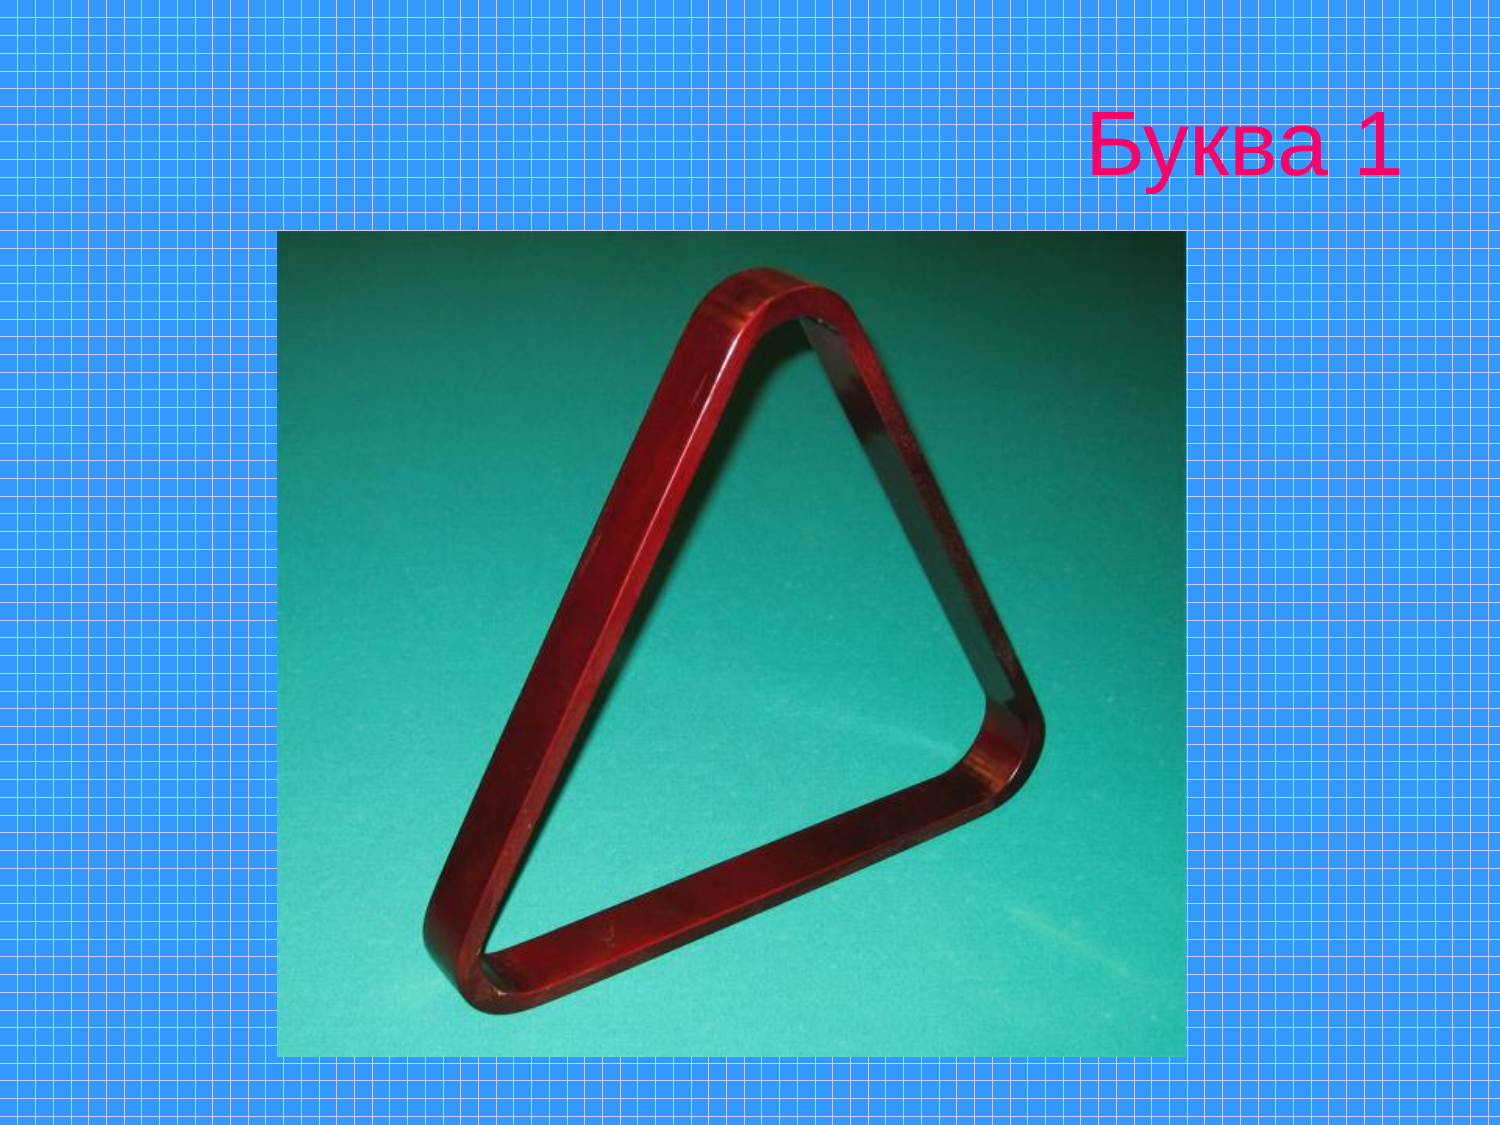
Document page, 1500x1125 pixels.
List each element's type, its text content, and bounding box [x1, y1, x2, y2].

picture [277, 231, 1186, 1057]
title Буква 1 [990, 45, 1500, 233]
